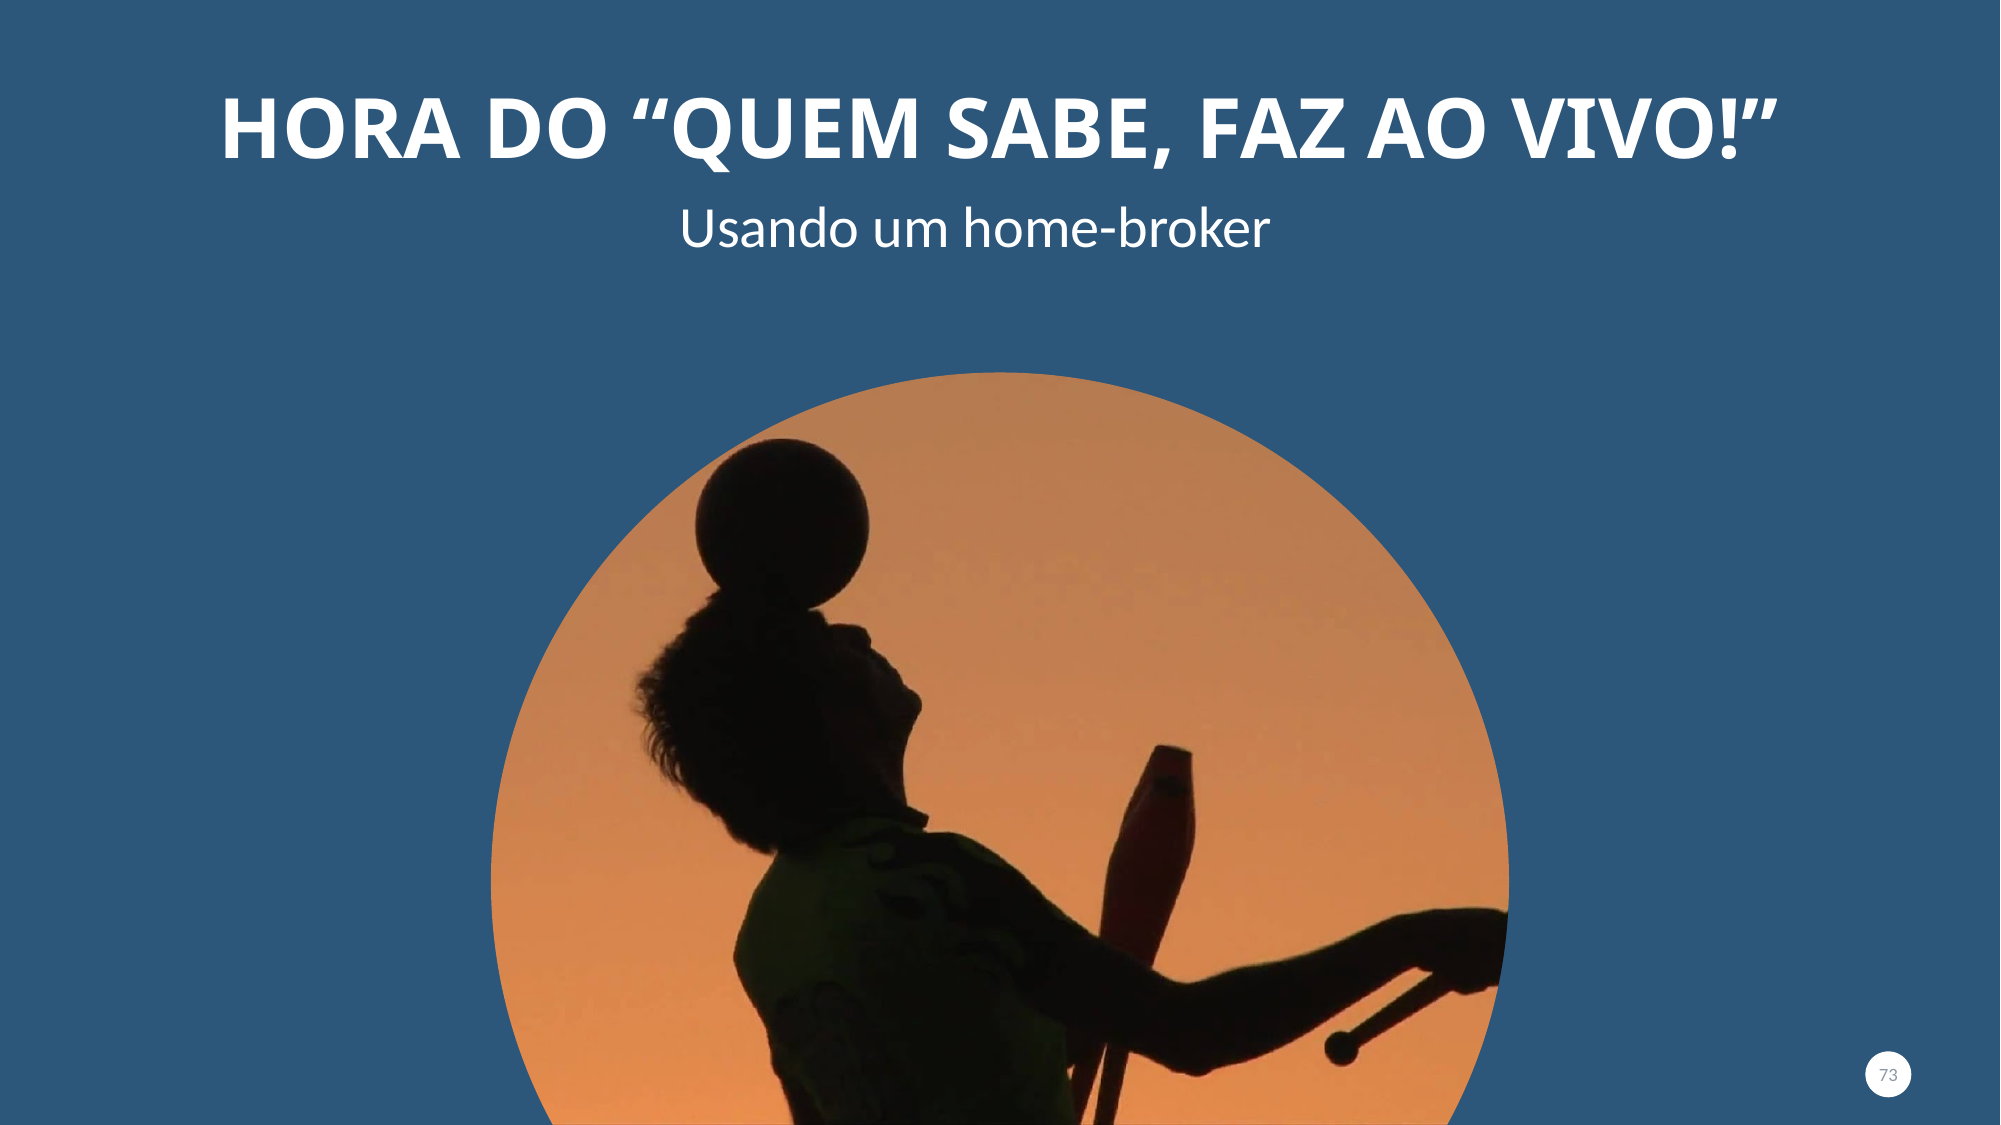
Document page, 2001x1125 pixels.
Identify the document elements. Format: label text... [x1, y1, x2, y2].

picture [490, 372, 1510, 1125]
list Usando um home-broker [90, 189, 1862, 315]
slide_number 73 [1864, 1059, 1913, 1090]
title HORA DO “QUEM SABE, FAZ AO VIVO!” [136, 29, 1862, 185]
